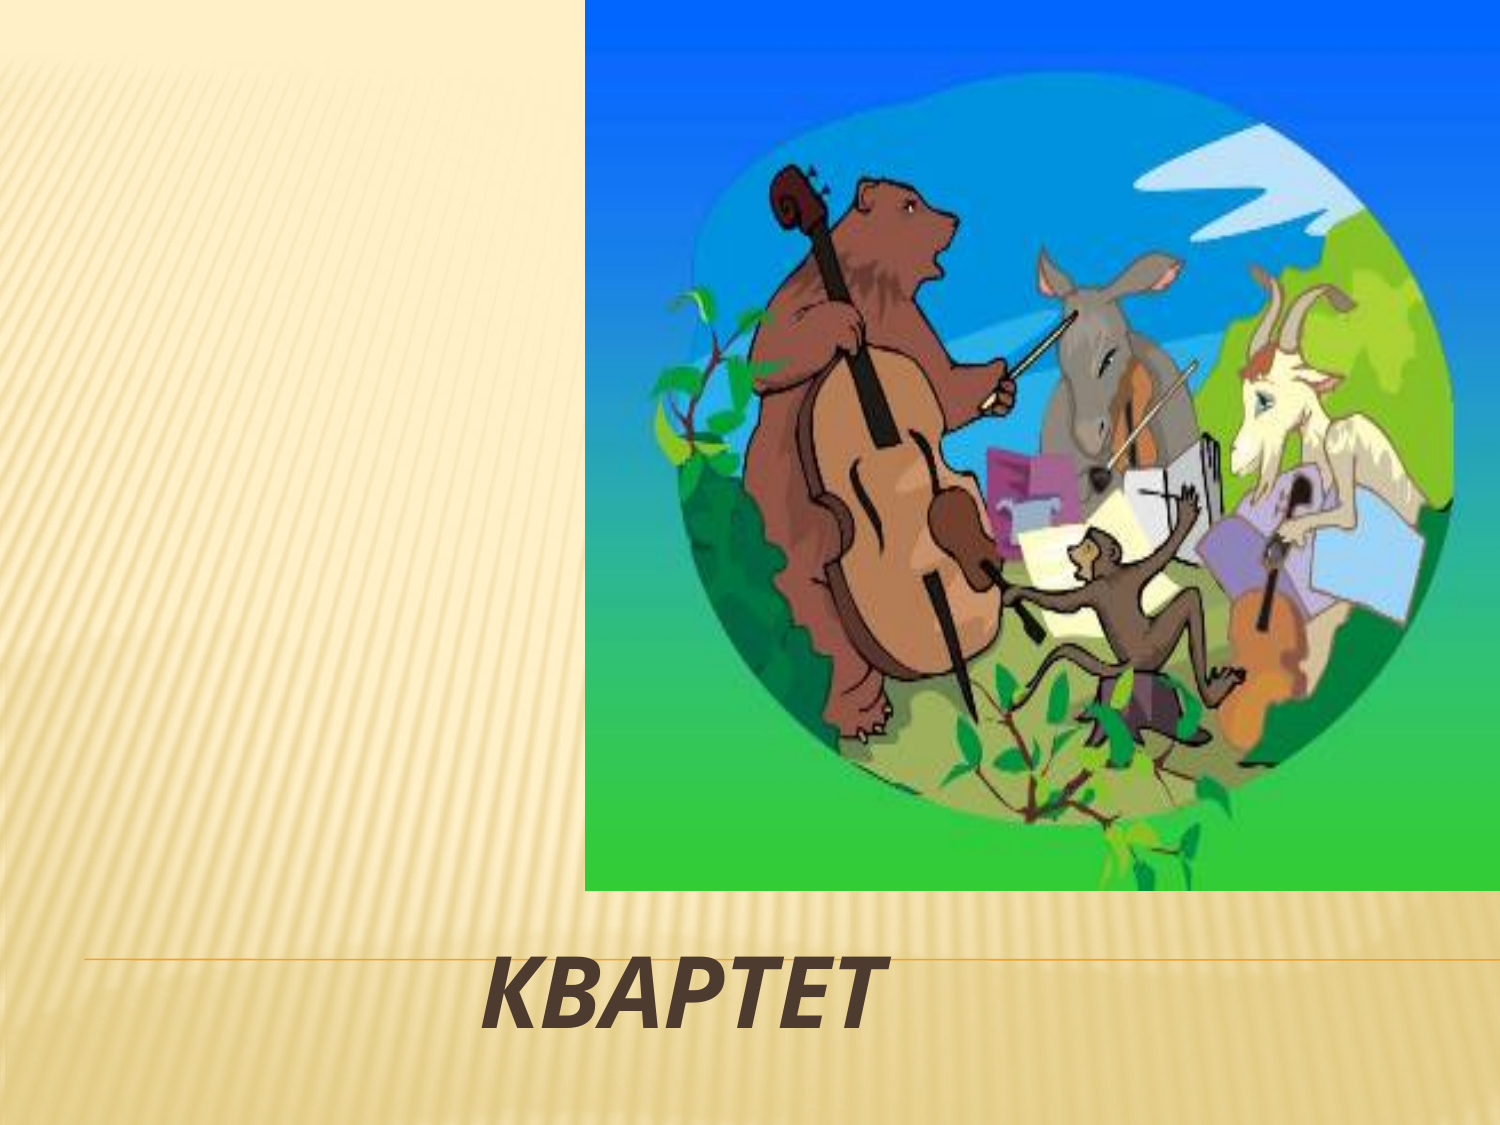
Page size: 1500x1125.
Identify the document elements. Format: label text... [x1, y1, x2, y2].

title Квартет [75, 900, 1463, 1079]
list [585, 0, 1500, 891]
